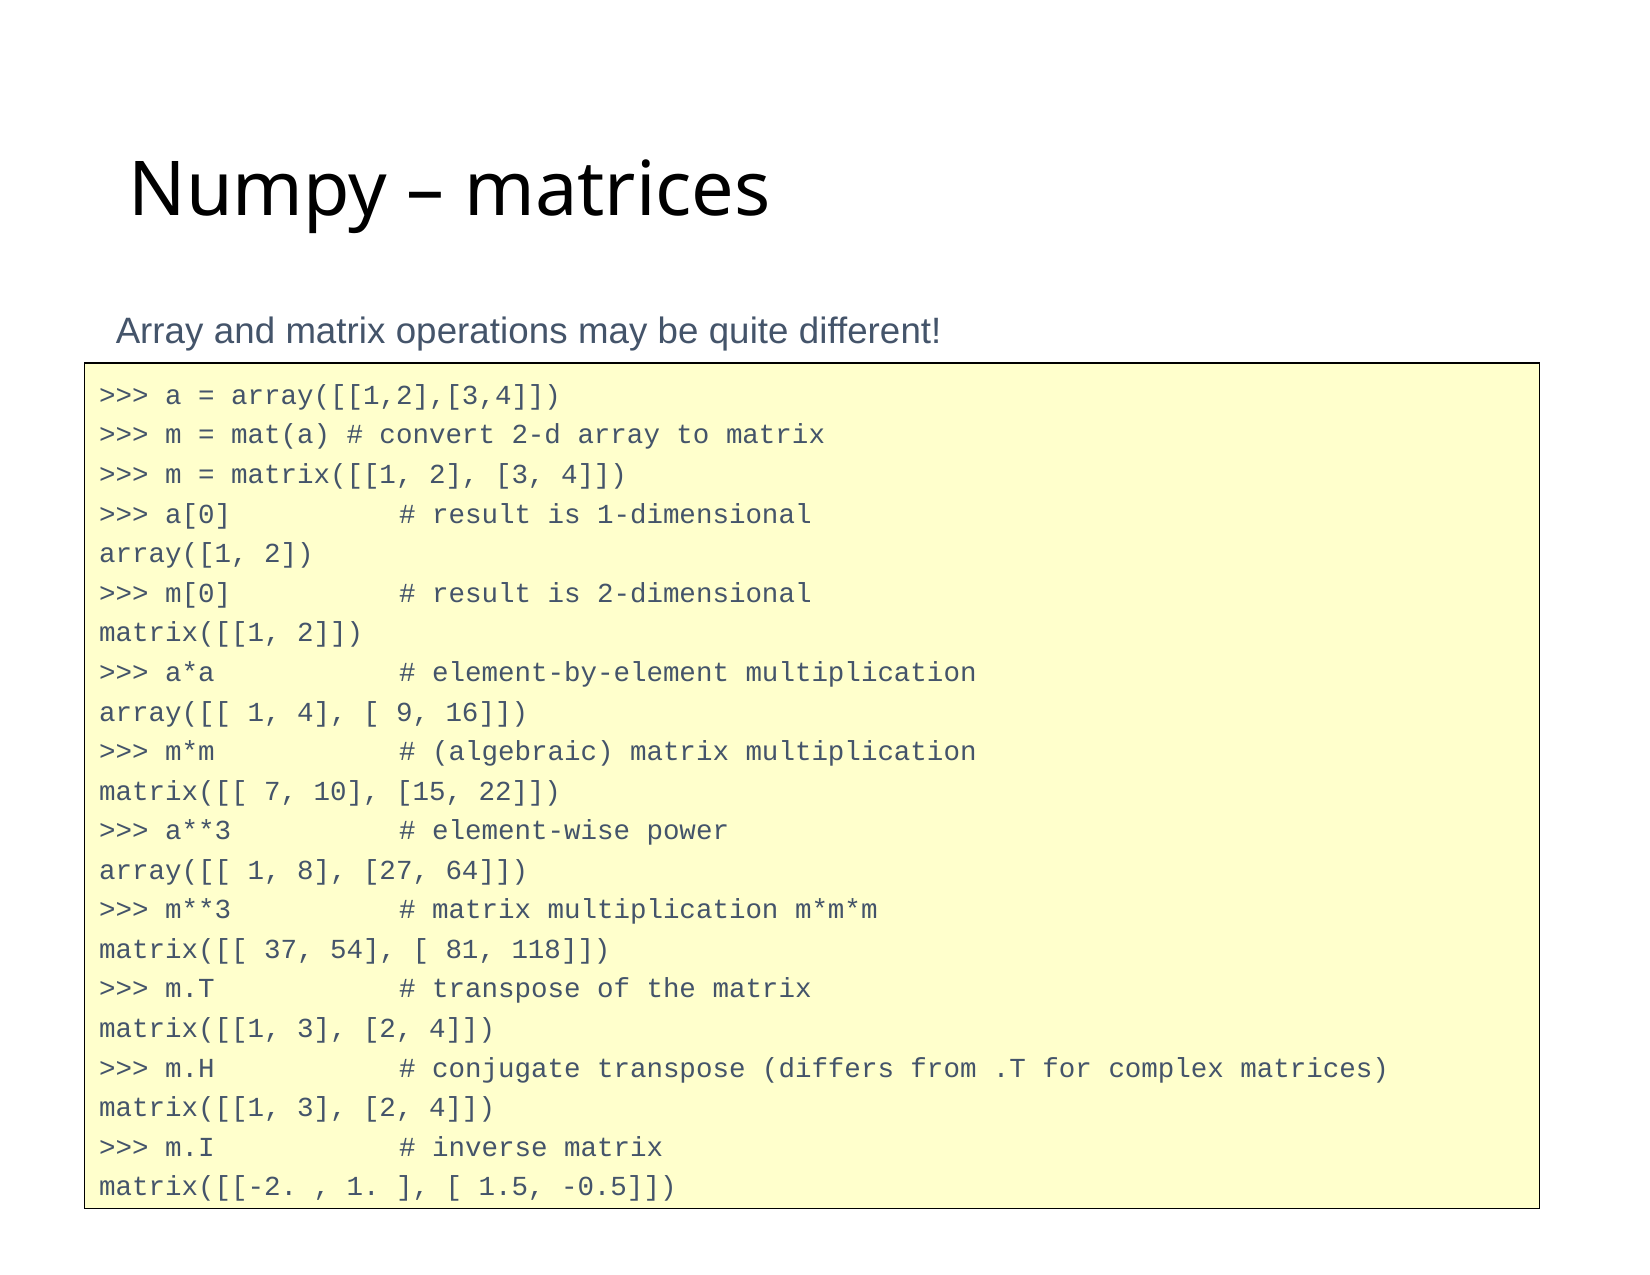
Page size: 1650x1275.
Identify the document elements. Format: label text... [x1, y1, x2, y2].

text_box Array and matrix operations may be quite different! [101, 299, 1557, 359]
title Numpy – matrices [113, 67, 1537, 299]
text_box >>> a = array([[1,2],[3,4]]) >>> m = mat(a) # convert 2-d array to matrix >>> m = matrix([[1, 2], [3, 4]]) >>> a[0] # result is 1-dimensional array([1, 2]) >>> m[0] # result is 2-dimensional matrix([[1, 2]]) >>> a*a # element-by-element multiplication array([[ 1, 4], [ 9, 16]]) >>> m*m # (algebraic) matrix multiplication matrix([[ 7, 10], [15, 22]]) >>> a**3 # element-wise power array([[ 1, 8], [27, 64]]) >>> m**3 # matrix multiplication m*m*m matrix([[ 37, 54], [ 81, 118]]) >>> m.T # transpose of the matrix matrix([[1, 3], [2, 4]]) >>> m.H # conjugate transpose (differs from .T for complex matrices) matrix([[1, 3], [2, 4]]) >>> m.I # inverse matrix matrix([[-2. , 1. ], [ 1.5, -0.5]]) [84, 363, 1540, 1209]
